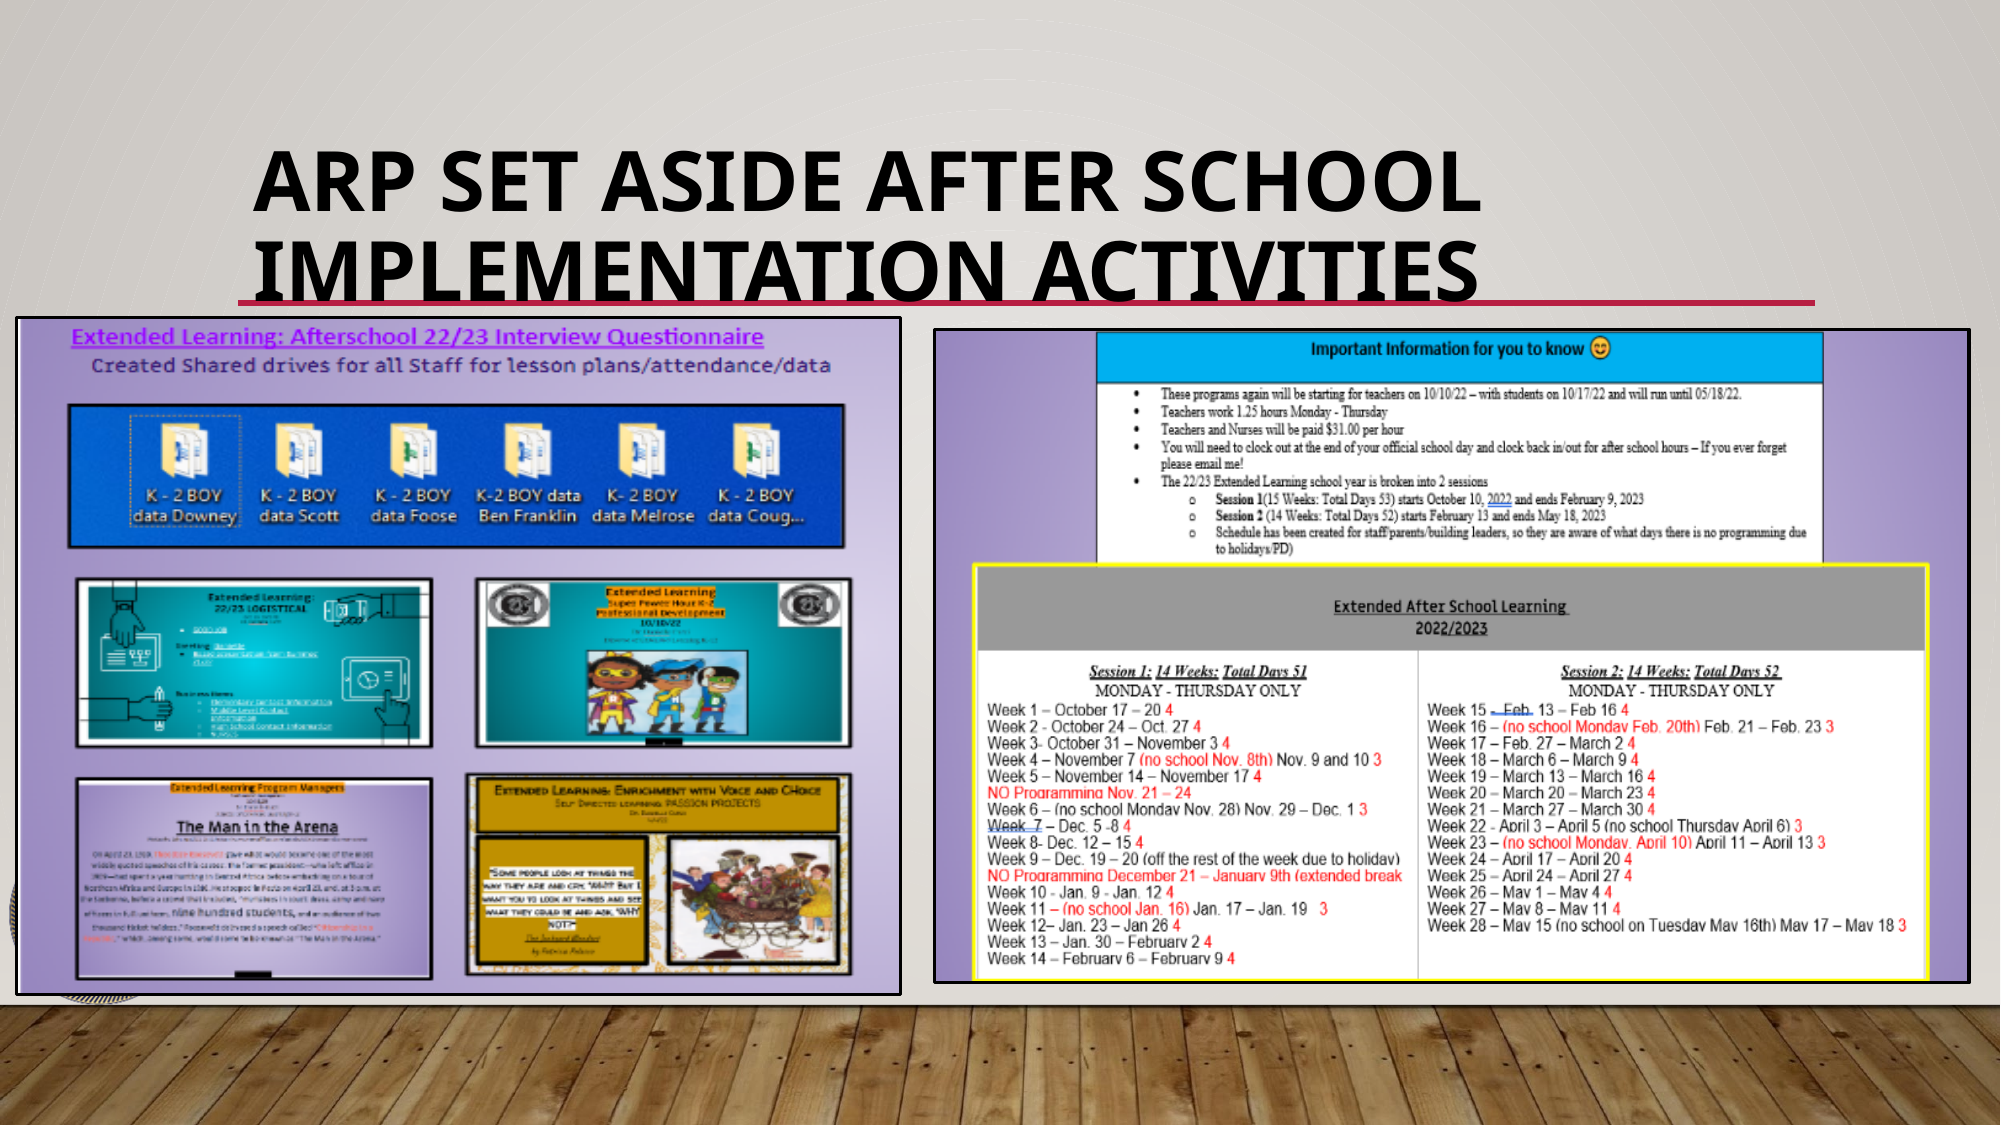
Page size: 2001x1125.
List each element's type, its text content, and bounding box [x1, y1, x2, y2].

picture [935, 330, 1968, 982]
picture [0, 318, 2000, 1125]
title ARP SET ASIDE AFTER SCHOOL IMPLEMENTATION ACTIVITIES [238, 131, 1814, 305]
